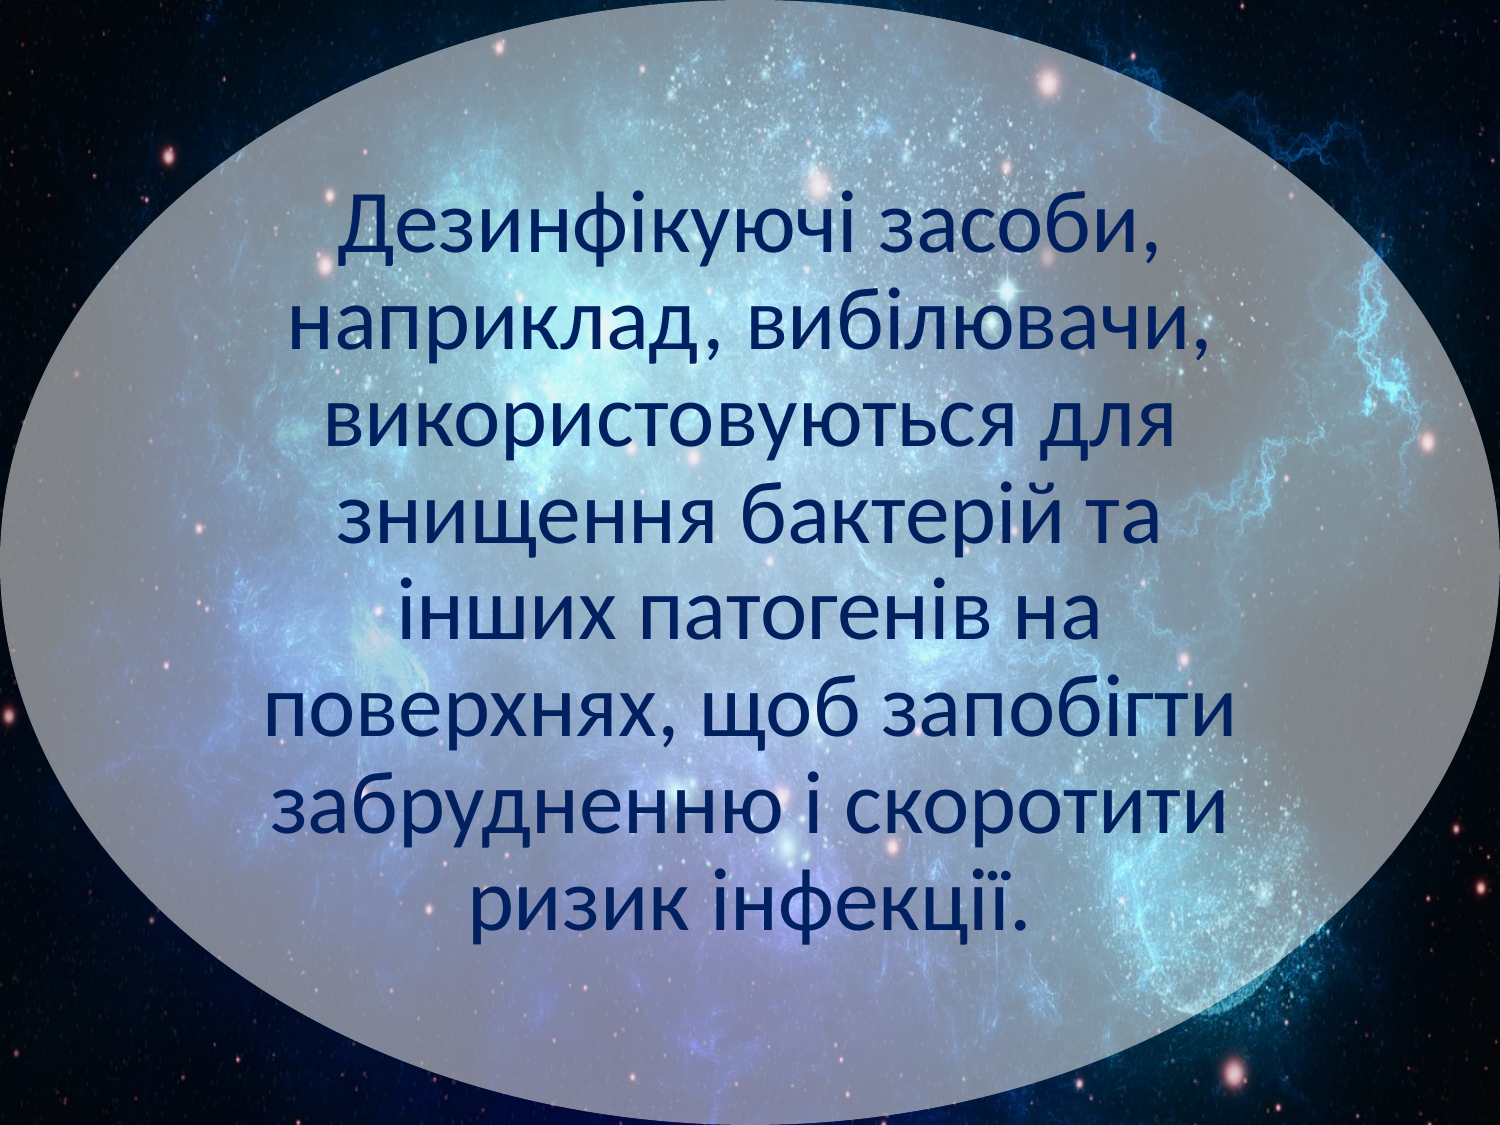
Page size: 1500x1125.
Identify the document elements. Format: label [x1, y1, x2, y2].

list [0, 0, 1500, 1125]
